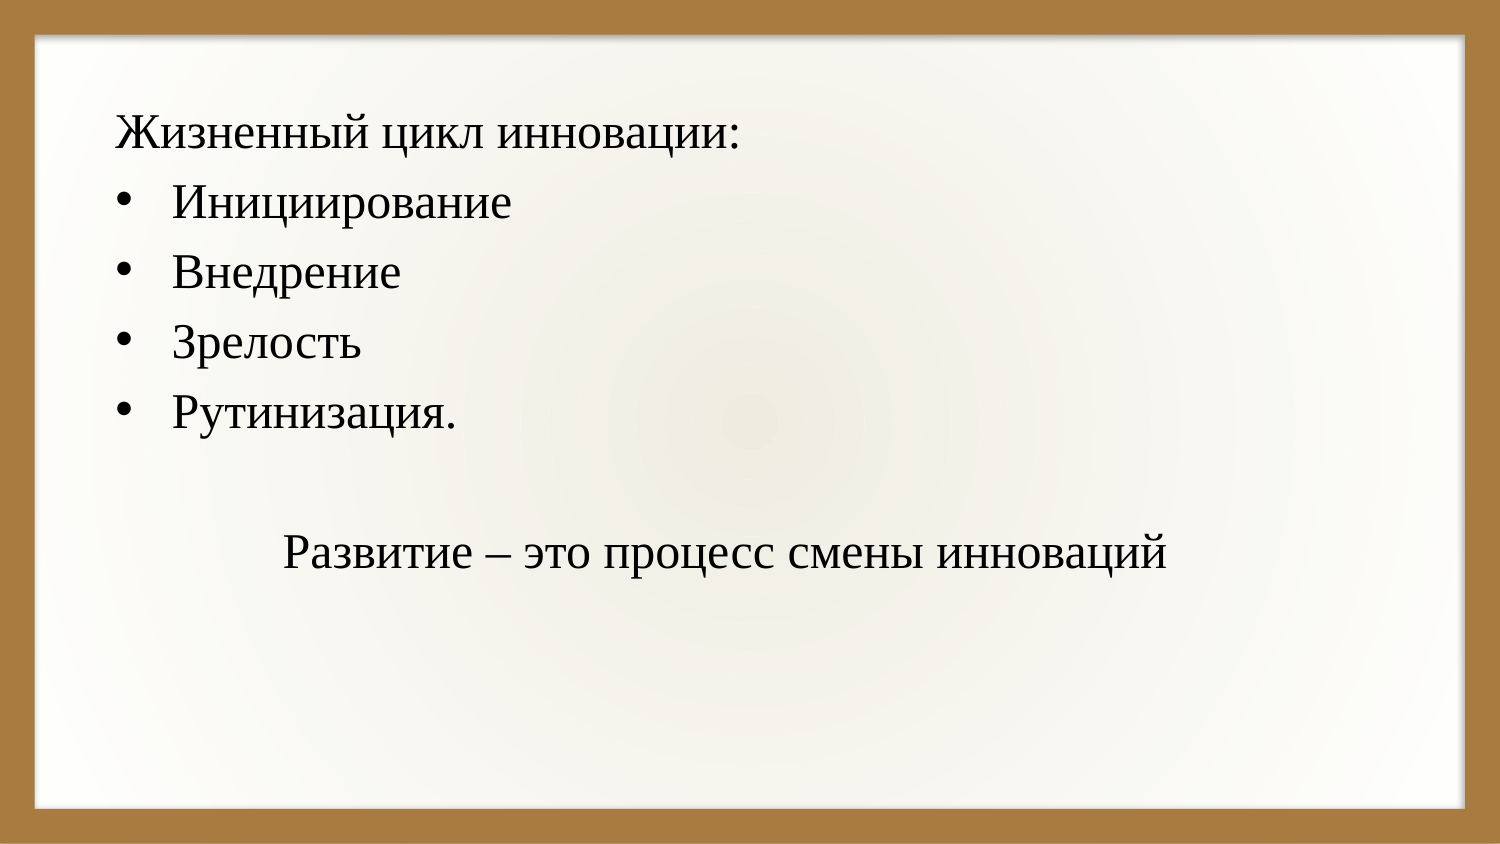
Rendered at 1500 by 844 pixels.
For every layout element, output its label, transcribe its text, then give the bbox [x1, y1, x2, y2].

list Жизненный цикл инновации: Инициирование Внедрение Зрелость Рутинизация. Развитие – это процесс смены инноваций [100, 91, 1350, 754]
text_box [0, 0, 1500, 844]
